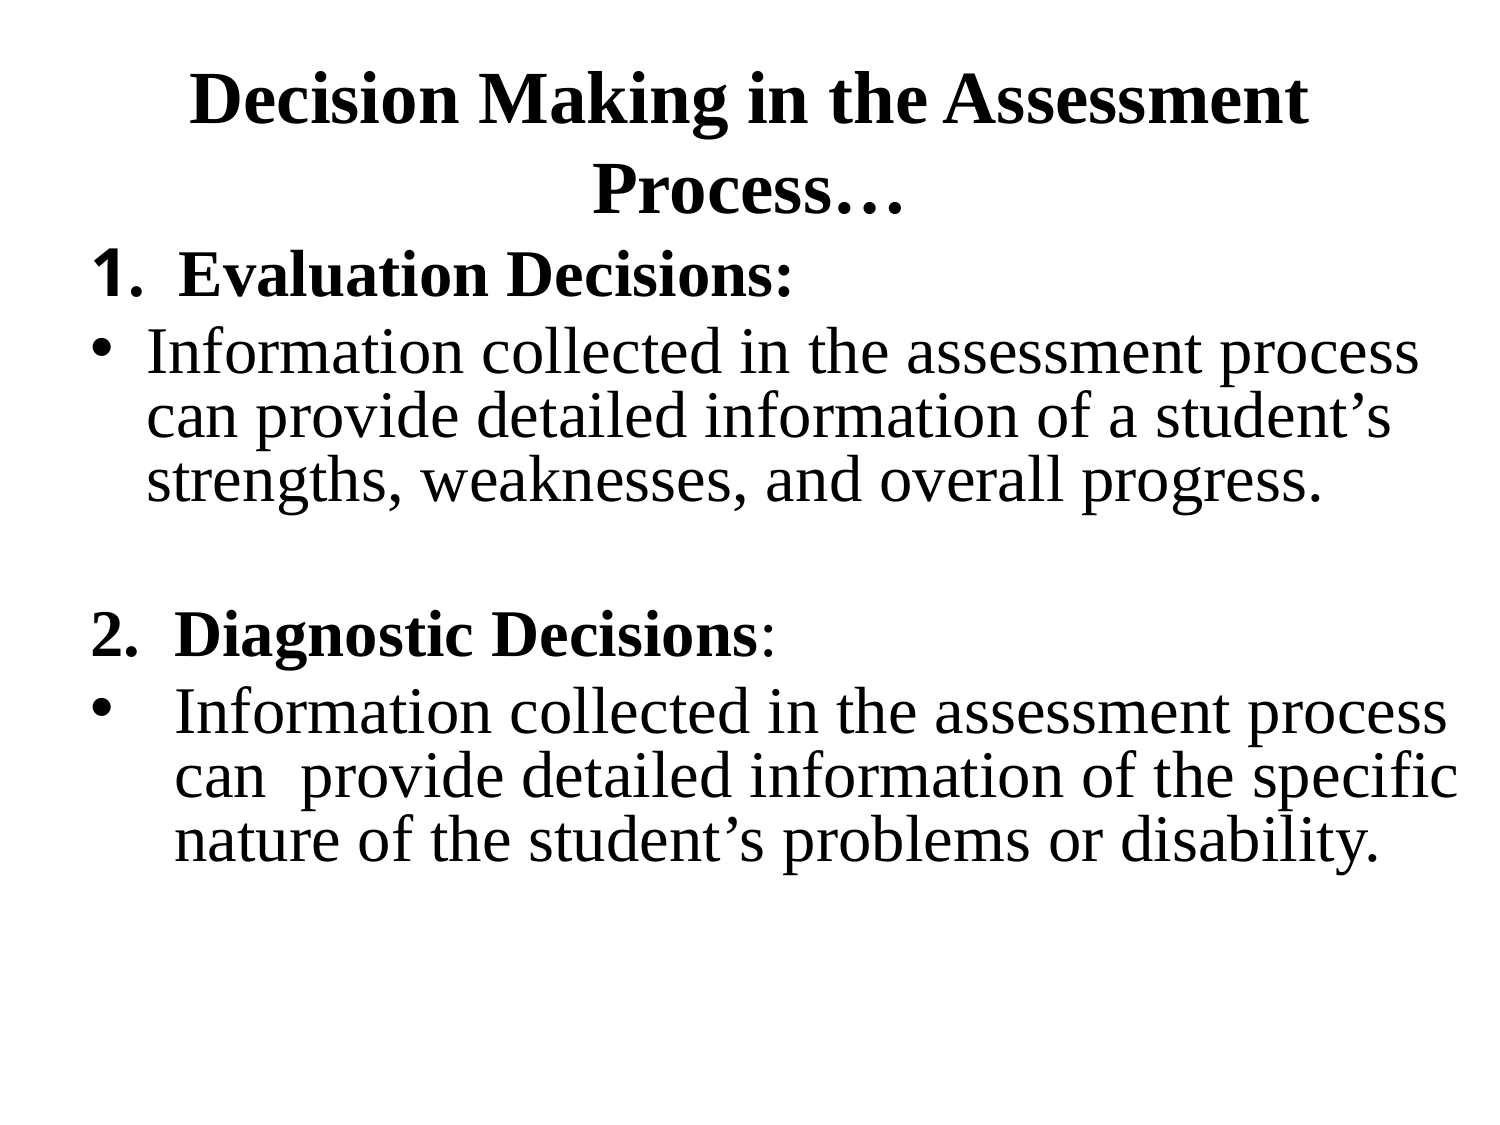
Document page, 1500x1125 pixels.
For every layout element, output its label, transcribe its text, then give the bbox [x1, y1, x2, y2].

list 1. Evaluation Decisions: Information collected in the assessment process can provide detailed information of a student’s strengths, weaknesses, and overall progress. Diagnostic Decisions: Information collected in the assessment process can provide detailed information of the specific nature of the student’s problems or disability. [75, 237, 1500, 1005]
title Decision Making in the Assessment Process… [75, 45, 1425, 233]
